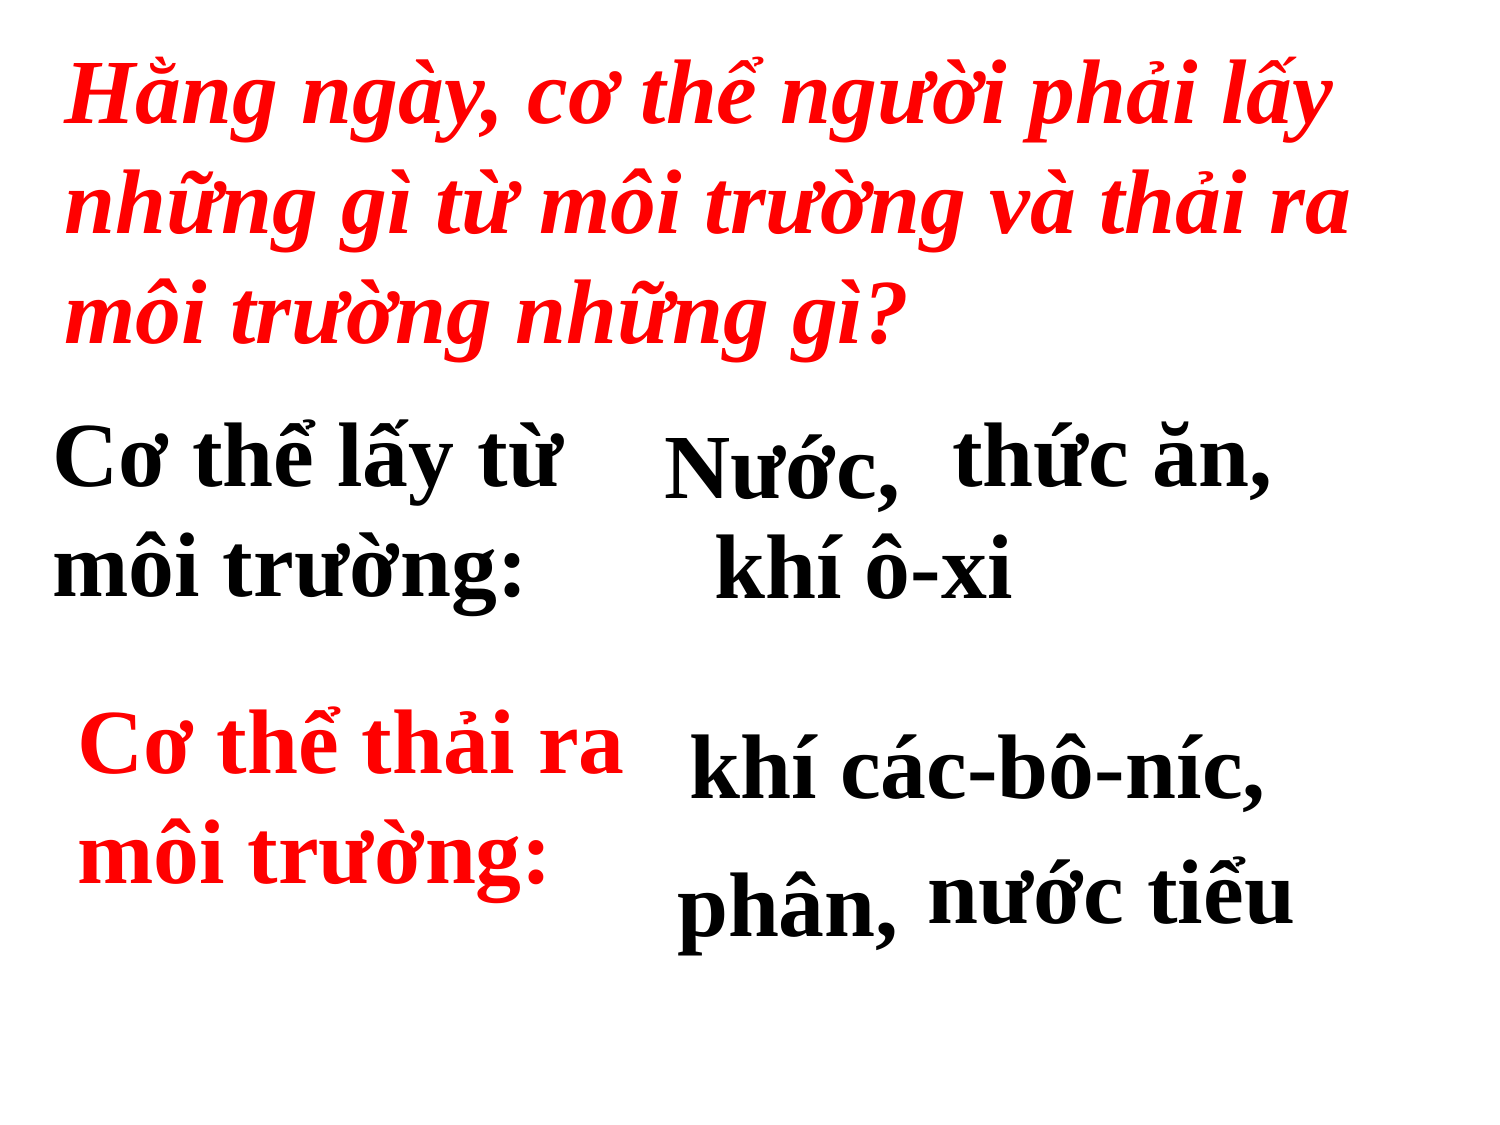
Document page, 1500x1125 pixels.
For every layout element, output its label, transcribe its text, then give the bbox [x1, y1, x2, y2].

text_box nước tiểu [912, 824, 1500, 950]
text_box khí các-bô-níc, [675, 699, 1338, 825]
text_box Cơ thể thải ra môi trường: [62, 674, 675, 910]
text_box Hằng ngày, cơ thể người phải lấy những gì từ môi trường và thải ra môi trường những gì? [49, 24, 1463, 370]
text_box Cơ thể lấy từ môi trường: [37, 387, 650, 623]
text_box Nước, [650, 399, 937, 525]
text_box khí ô-xi [699, 499, 1438, 625]
text_box thức ăn, [937, 387, 1325, 499]
text_box phân, [662, 837, 1100, 963]
